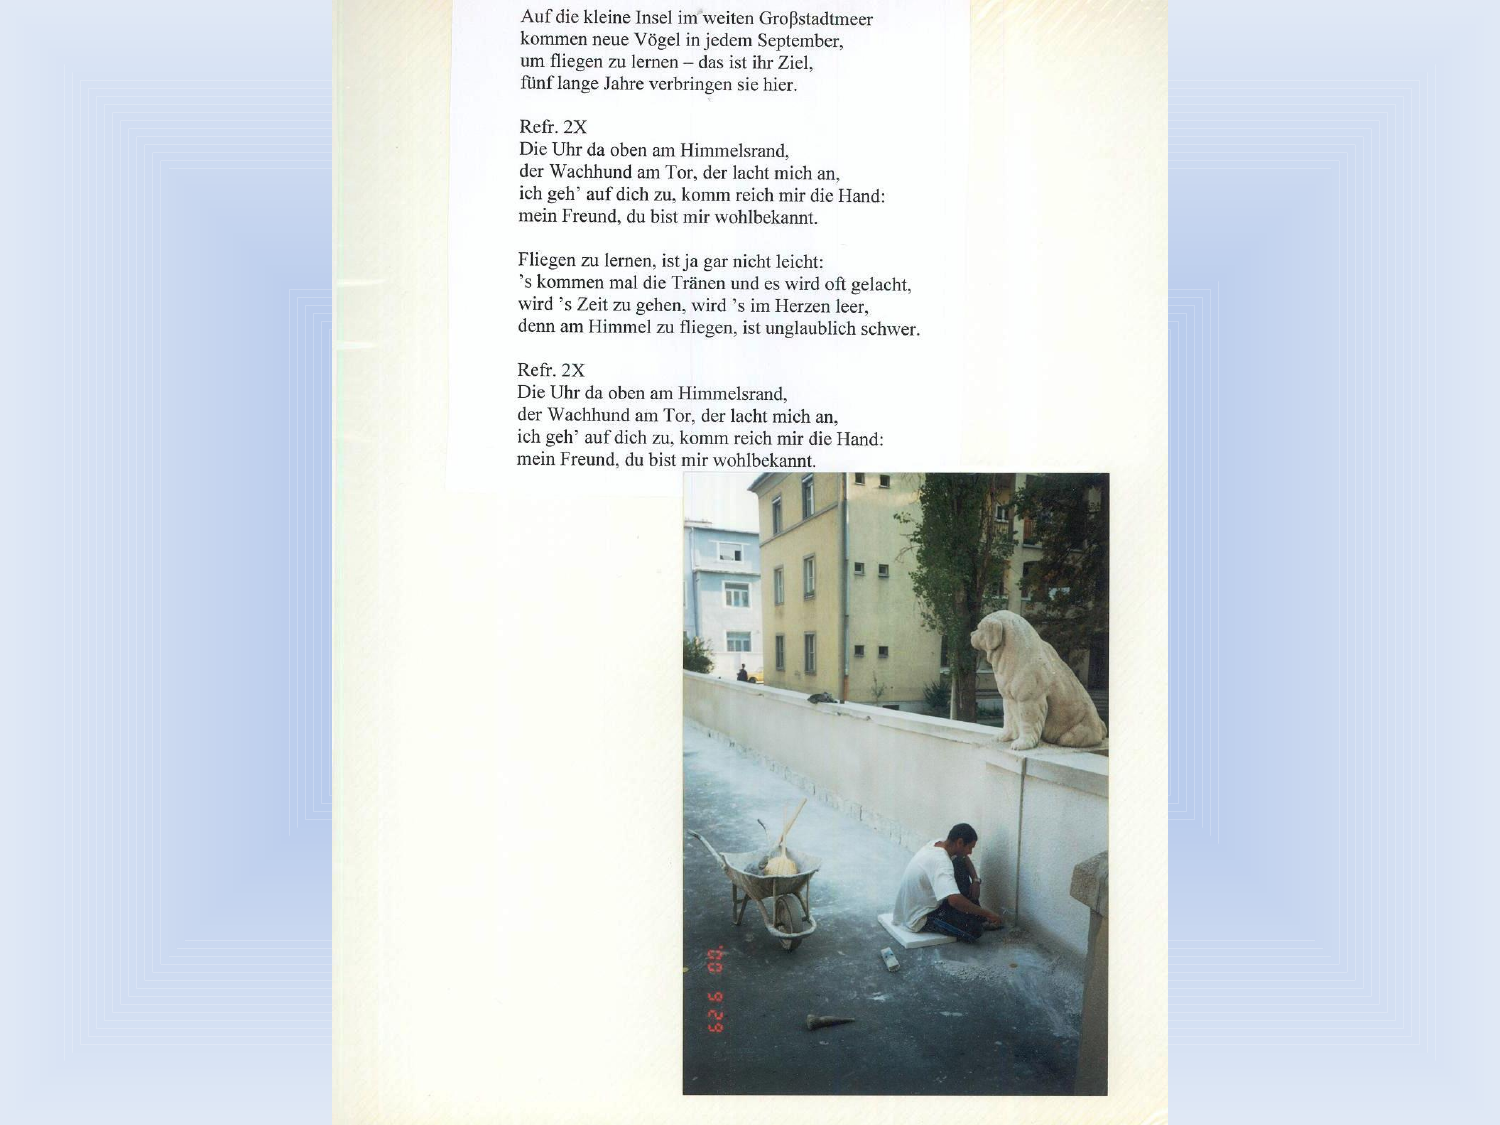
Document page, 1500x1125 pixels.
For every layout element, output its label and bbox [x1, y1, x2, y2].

picture [331, 0, 1168, 1125]
